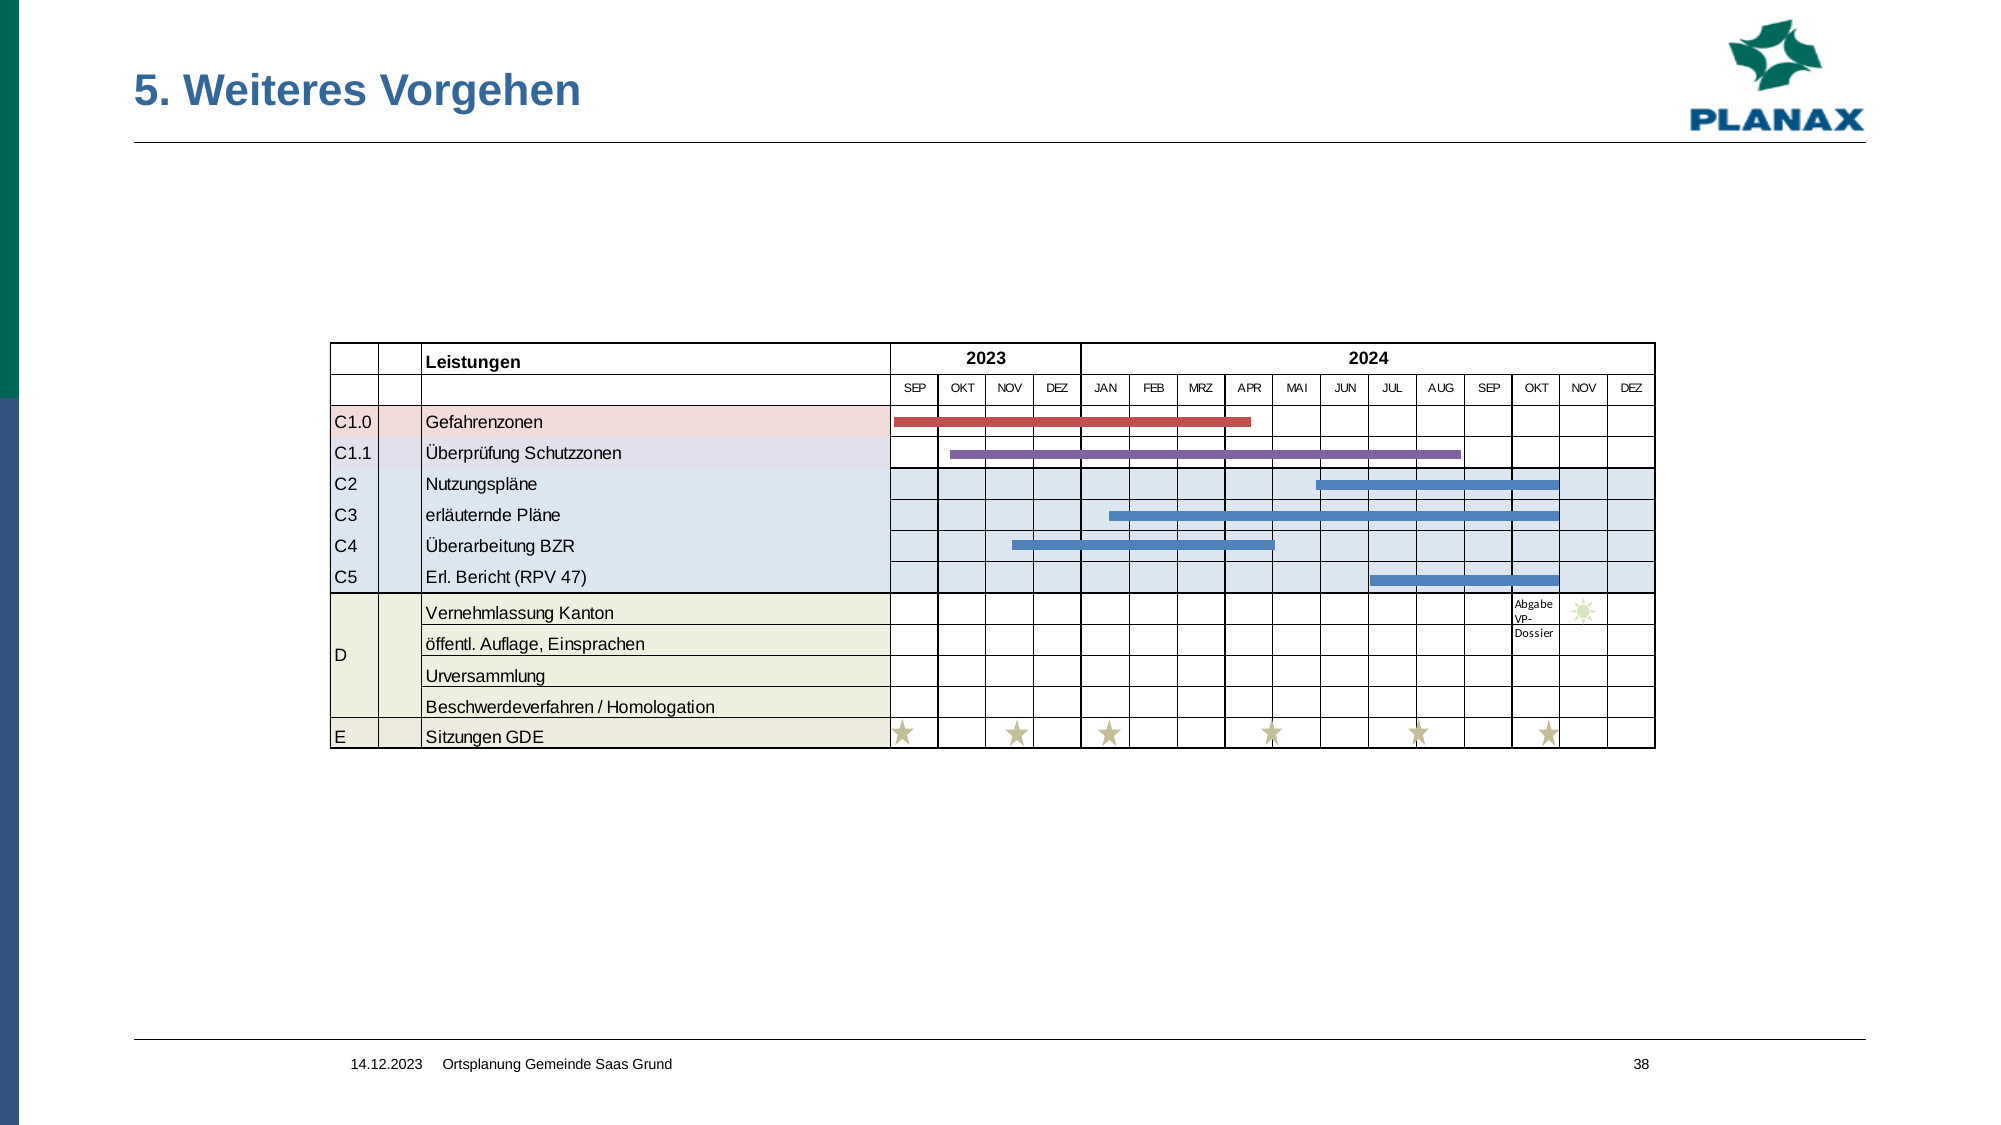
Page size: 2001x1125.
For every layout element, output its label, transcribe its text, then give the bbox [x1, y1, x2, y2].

title 5. Weiteres Vorgehen [133, 63, 1867, 135]
picture [0, 0, 19, 1125]
picture [1674, 0, 1882, 156]
text_box 38 [1058, 1055, 1650, 1079]
picture [329, 342, 1719, 750]
footer 14.12.2023 Ortsplanung Gemeinde Saas Grund [350, 1055, 941, 1087]
